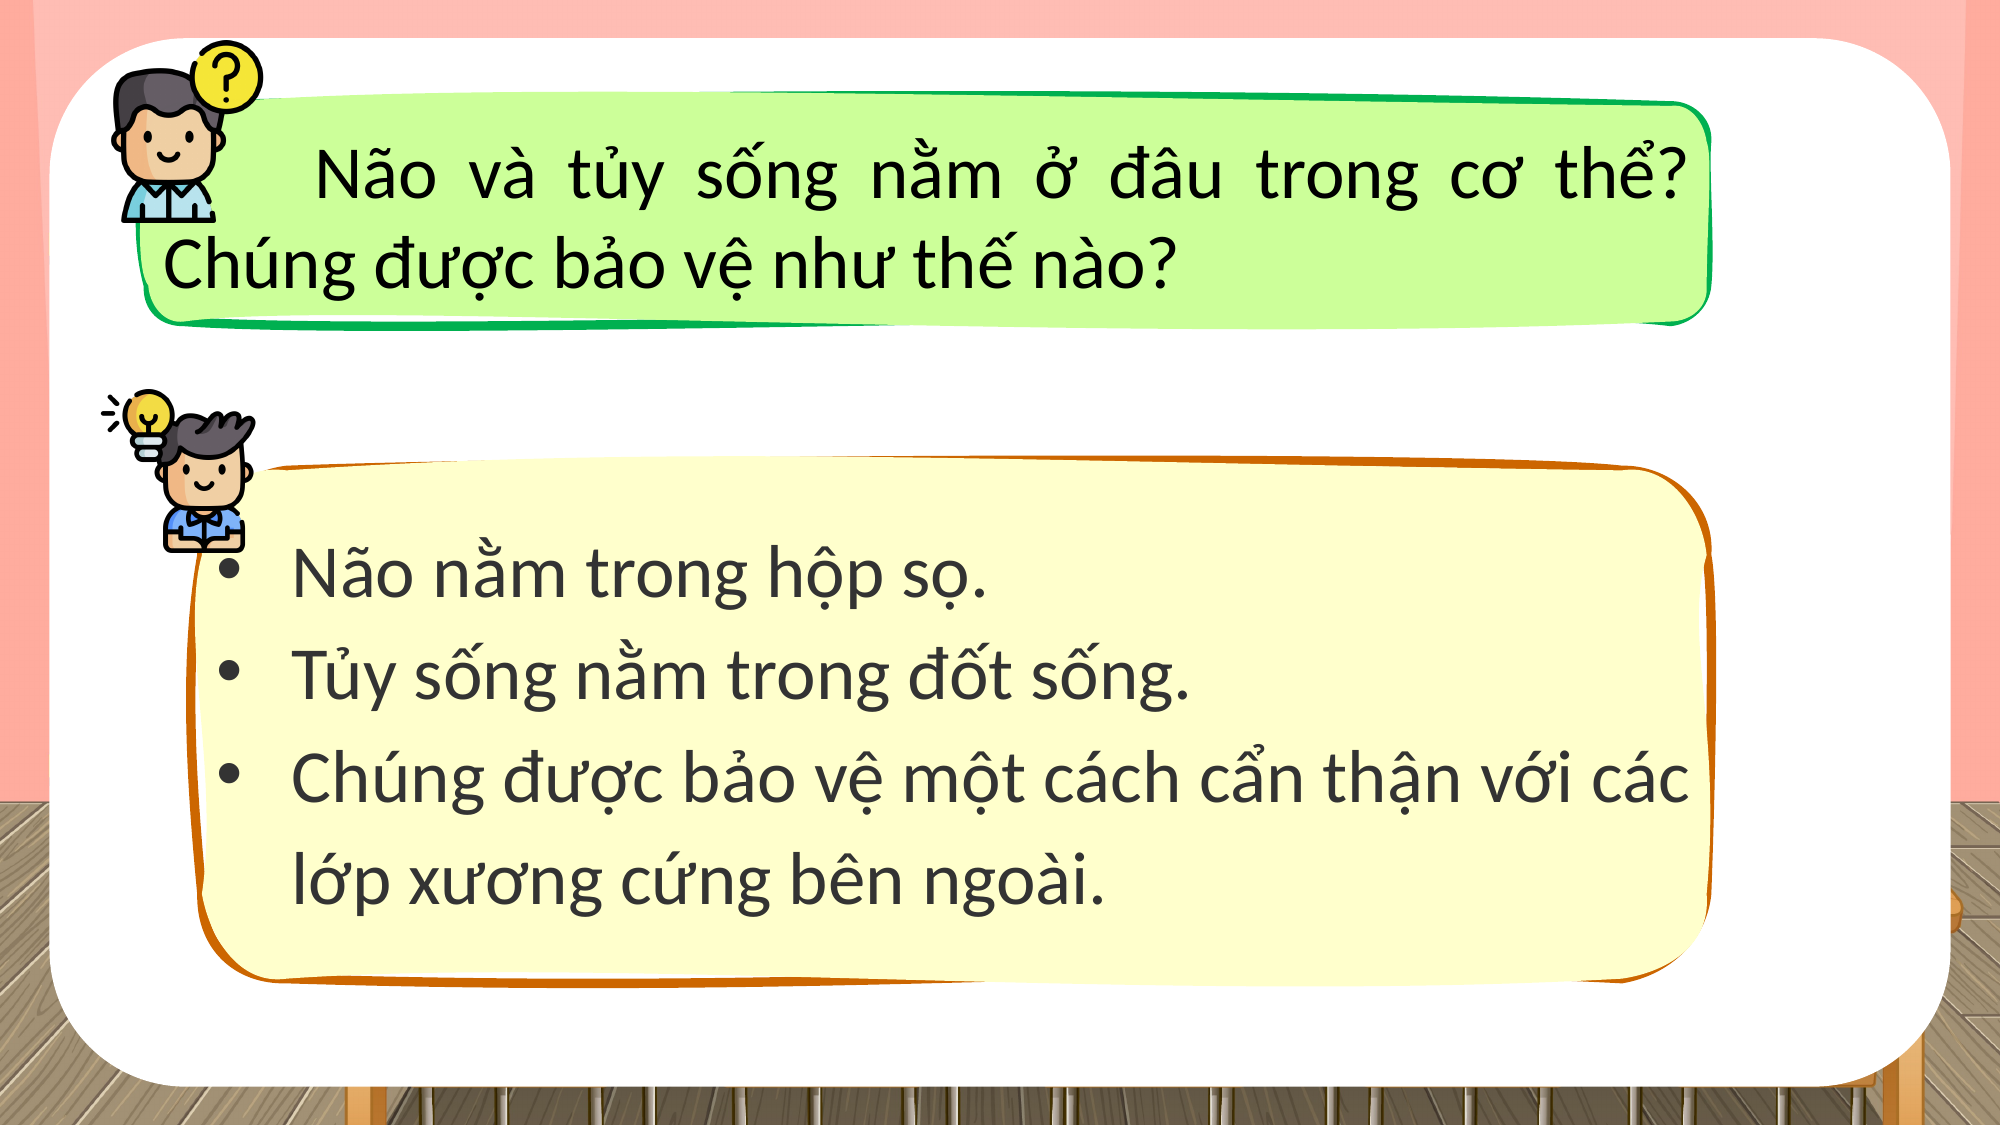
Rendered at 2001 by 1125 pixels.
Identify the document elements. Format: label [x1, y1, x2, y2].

text_box [96, 40, 1707, 322]
picture [0, 0, 2000, 1125]
text_box [96, 389, 1707, 979]
